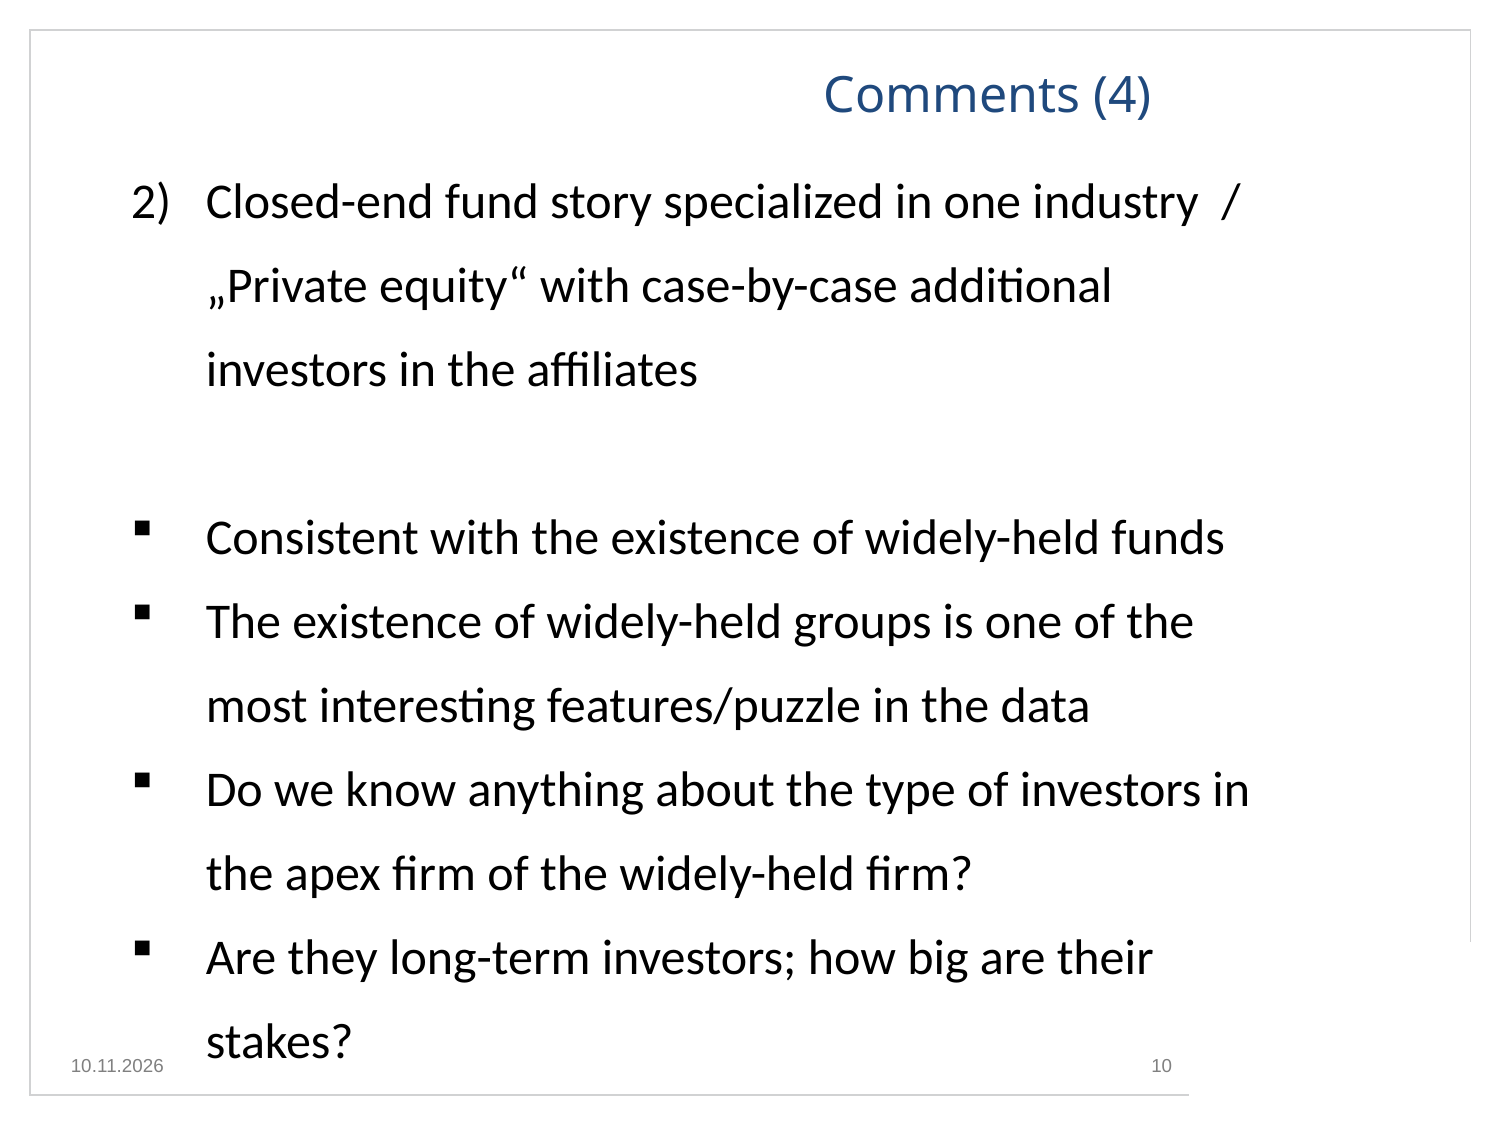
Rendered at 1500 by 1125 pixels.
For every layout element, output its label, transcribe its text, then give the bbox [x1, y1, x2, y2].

text_box Closed-end fund story specialized in one industry / „Private equity“ with case-by-case additional investors in the affiliates Consistent with the existence of widely-held funds The existence of widely-held groups is one of the most interesting features/puzzle in the data Do we know anything about the type of investors in the apex firm of the widely-held firm? Are they long-term investors; how big are their stakes? [41, 137, 1306, 1125]
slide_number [29, 1046, 41, 1094]
text_box Comments (4) [809, 54, 1353, 130]
